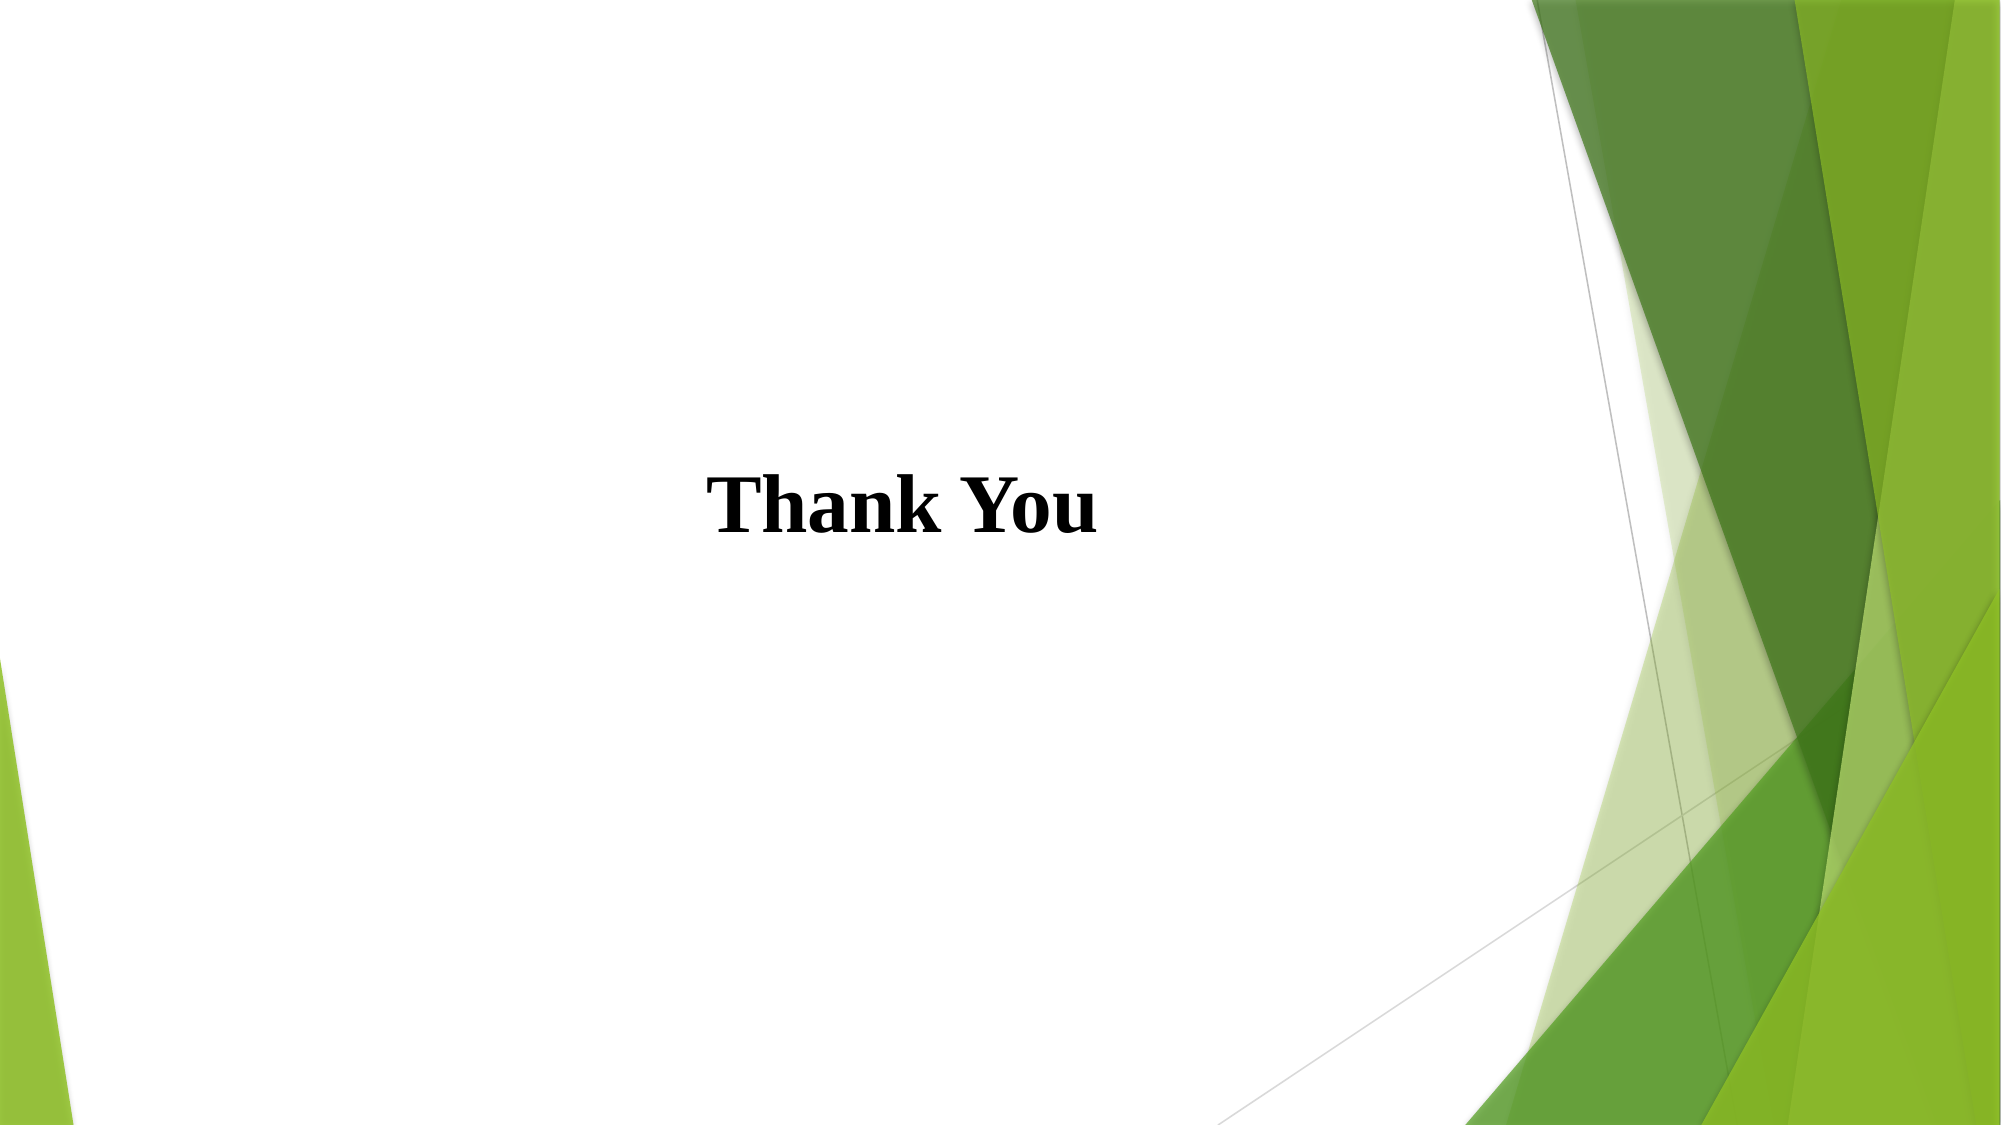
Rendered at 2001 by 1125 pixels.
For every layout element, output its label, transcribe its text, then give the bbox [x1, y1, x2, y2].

list Thank You [137, 118, 1668, 1125]
